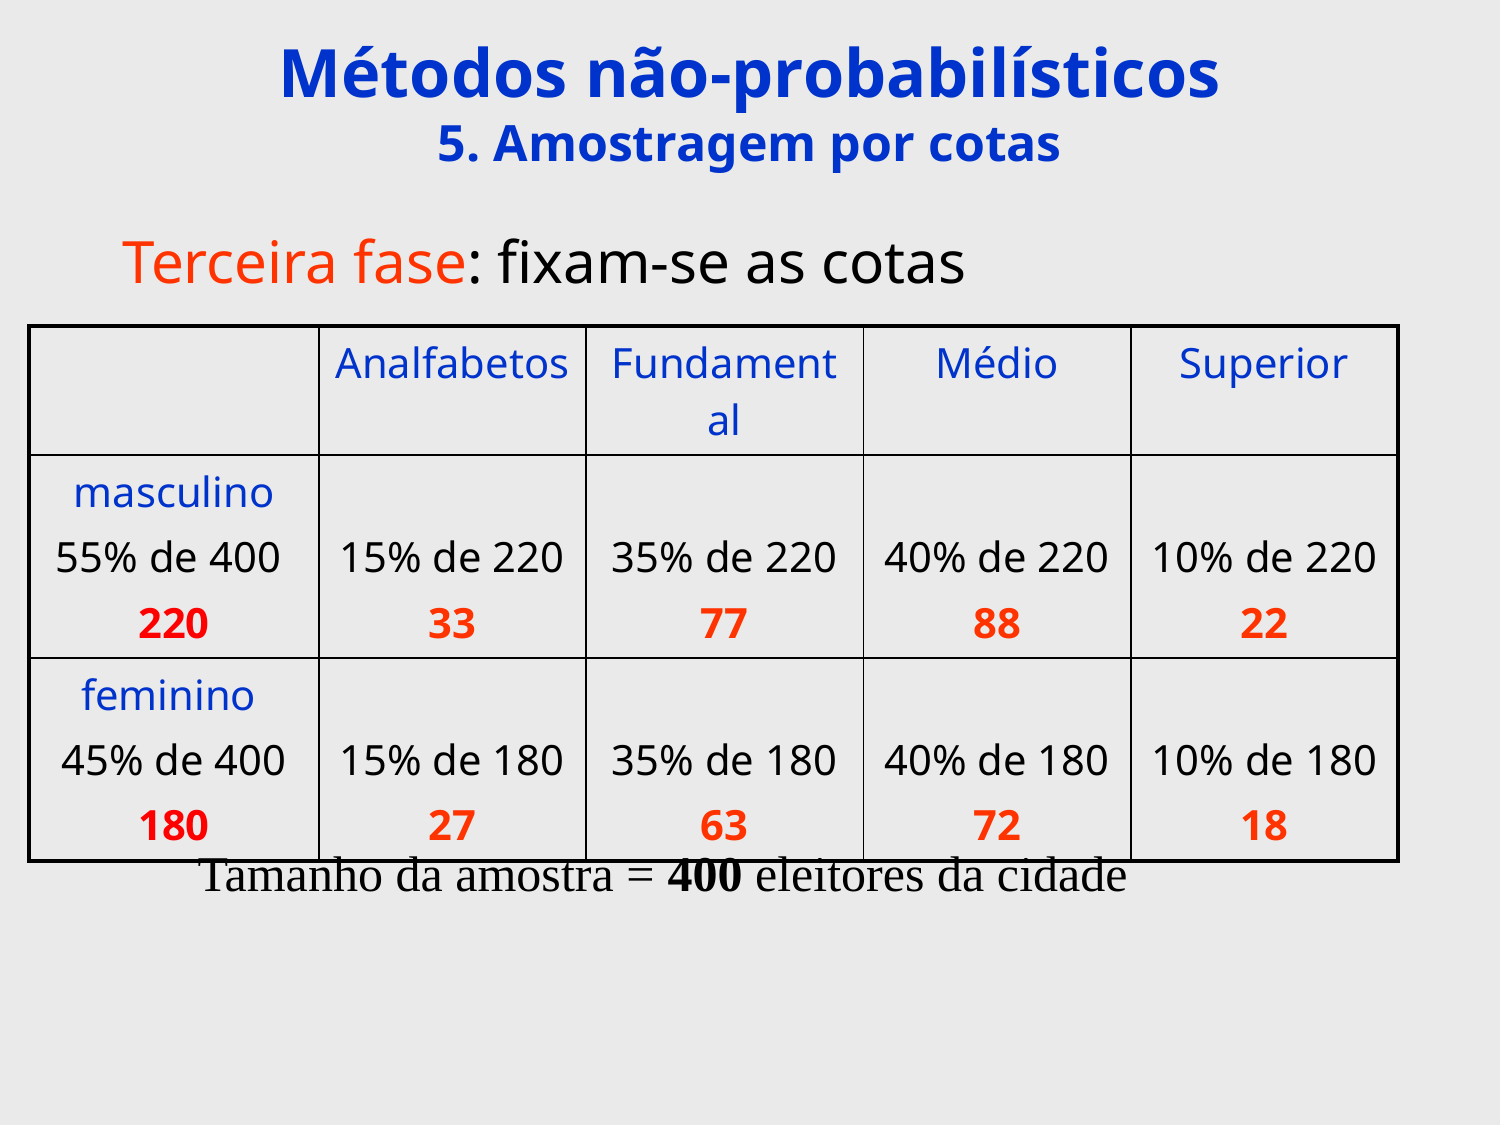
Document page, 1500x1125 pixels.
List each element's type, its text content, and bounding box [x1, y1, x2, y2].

table_cell masculino 55% de 400 220 [31, 456, 318, 657]
table_header Superior [1132, 328, 1396, 454]
table_cell 35% de 220 77 [587, 456, 863, 657]
table_cell 40% de 180 72 [864, 659, 1130, 833]
table_header Fundamental [587, 328, 863, 454]
table_cell 35% de 180 63 [587, 659, 863, 833]
table_cell 15% de 180 27 [320, 659, 585, 833]
table_header Analfabetos [320, 328, 585, 454]
table_cell 15% de 220 33 [320, 456, 585, 657]
table_cell 40% de 220 88 [864, 456, 1130, 657]
table_header [31, 328, 318, 454]
table_cell feminino 45% de 400 180 [31, 659, 318, 859]
table_header Médio [864, 328, 1130, 454]
list Terceira fase: fixam-se as cotas [107, 217, 1384, 327]
table_cell 10% de 220 22 [1132, 456, 1396, 657]
text_box Tamanho da amostra = 400 eleitores da cidade [182, 833, 1199, 909]
table_cell 10% de 180 18 [1132, 659, 1396, 859]
title Métodos não-probabilísticos 5. Amostragem por cotas [49, 7, 1451, 196]
